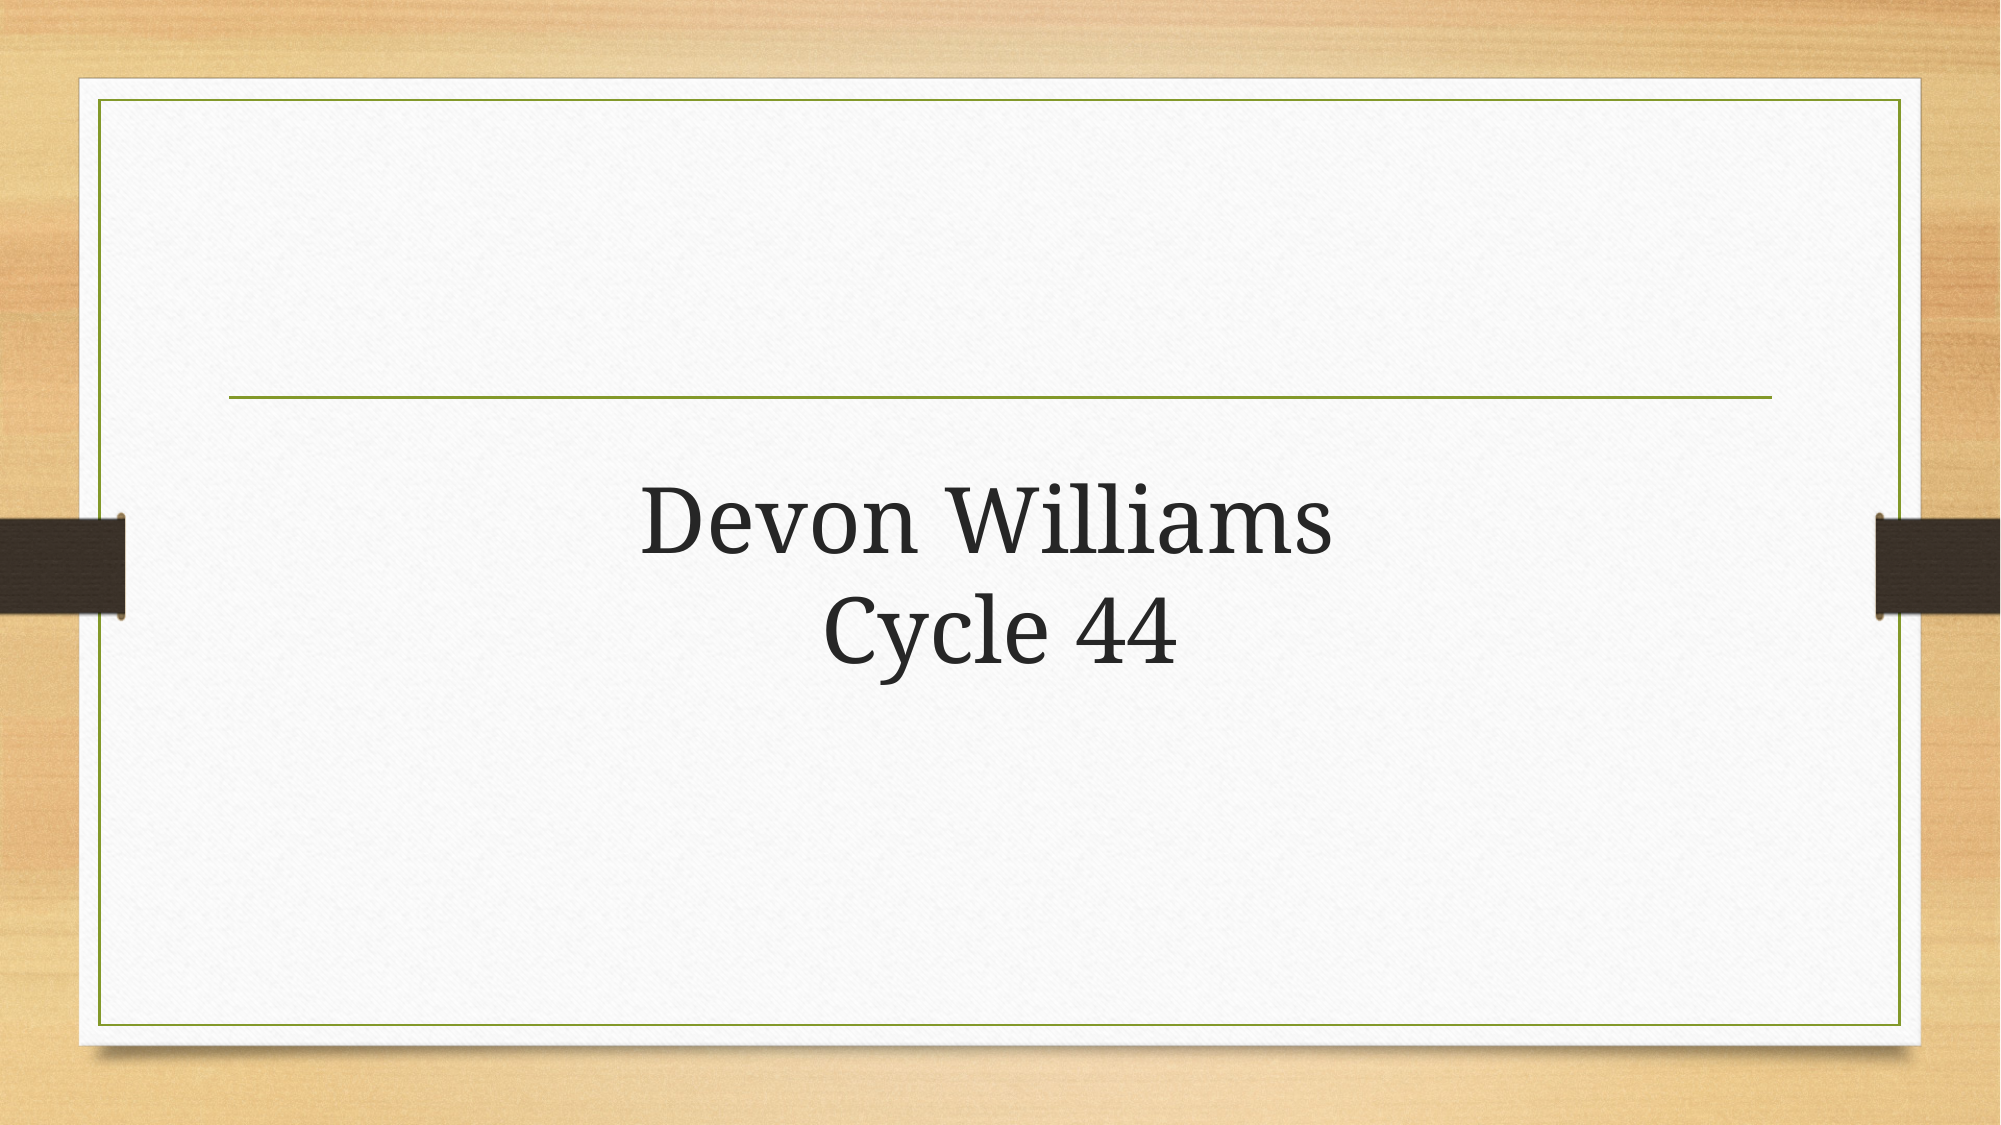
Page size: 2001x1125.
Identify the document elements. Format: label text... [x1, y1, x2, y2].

picture [0, 0, 2001, 1125]
title Devon Williams Cycle 44 [212, 119, 1788, 1024]
